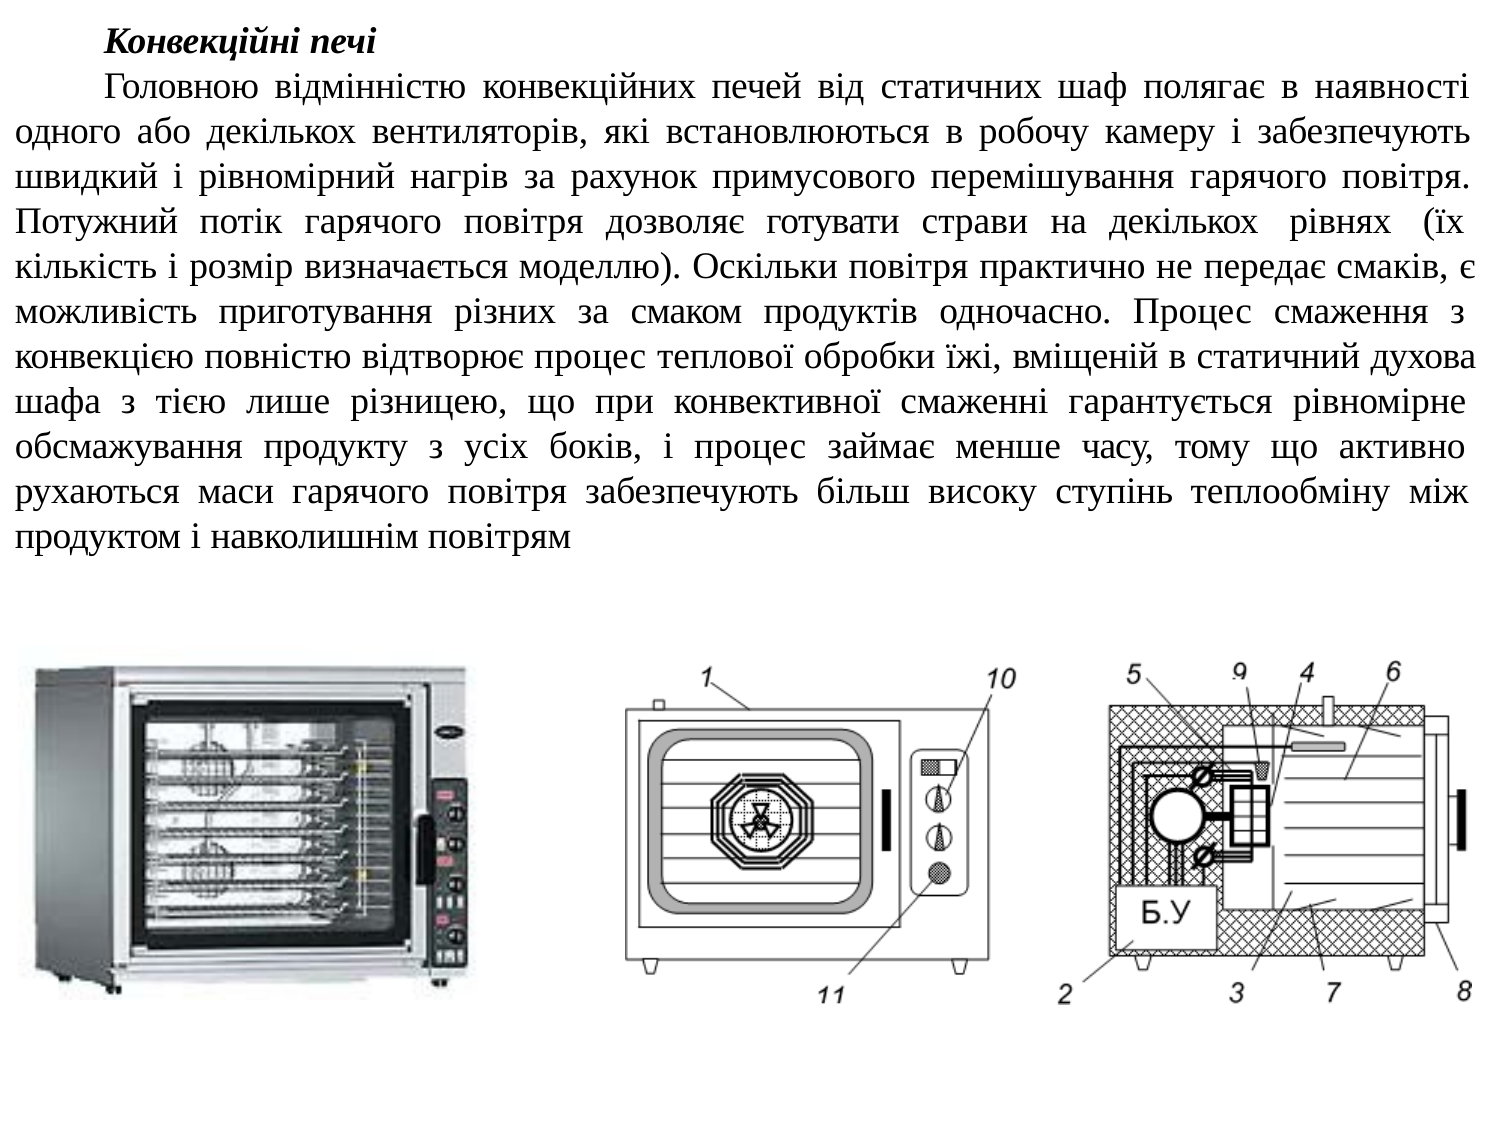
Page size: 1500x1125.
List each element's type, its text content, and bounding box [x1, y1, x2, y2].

text_box Конвекційні печі Головною відмінністю конвекційних печей від статичних шаф полягає в наявності одного або декількох вентиляторів, які встановлюються в робочу камеру і забезпечують швидкий і рівномірний нагрів за рахунок примусового перемішування гарячого повітря. Потужний потік гарячого повітря дозволяє готувати страви на декількох рівнях (їх кількість і розмір визначається моделлю). Оскільки повітря практично не передає смаків, є можливість приготування різних за смаком продуктів одночасно. Процес смаження з конвекцією повністю відтворює процес теплової обробки їжі, вміщеній в статичний духова шафа з тією лише різницею, що при конвективної смаженні гарантується рівномірне обсмажування продукту з усіх боків, і процес займає менше часу, тому що активно рухаються маси гарячого повітря забезпечують більш високу ступінь теплообміну між продуктом і навколишнім повітрям [12, 13, 1487, 556]
picture [625, 660, 1473, 1005]
picture [18, 646, 480, 1000]
